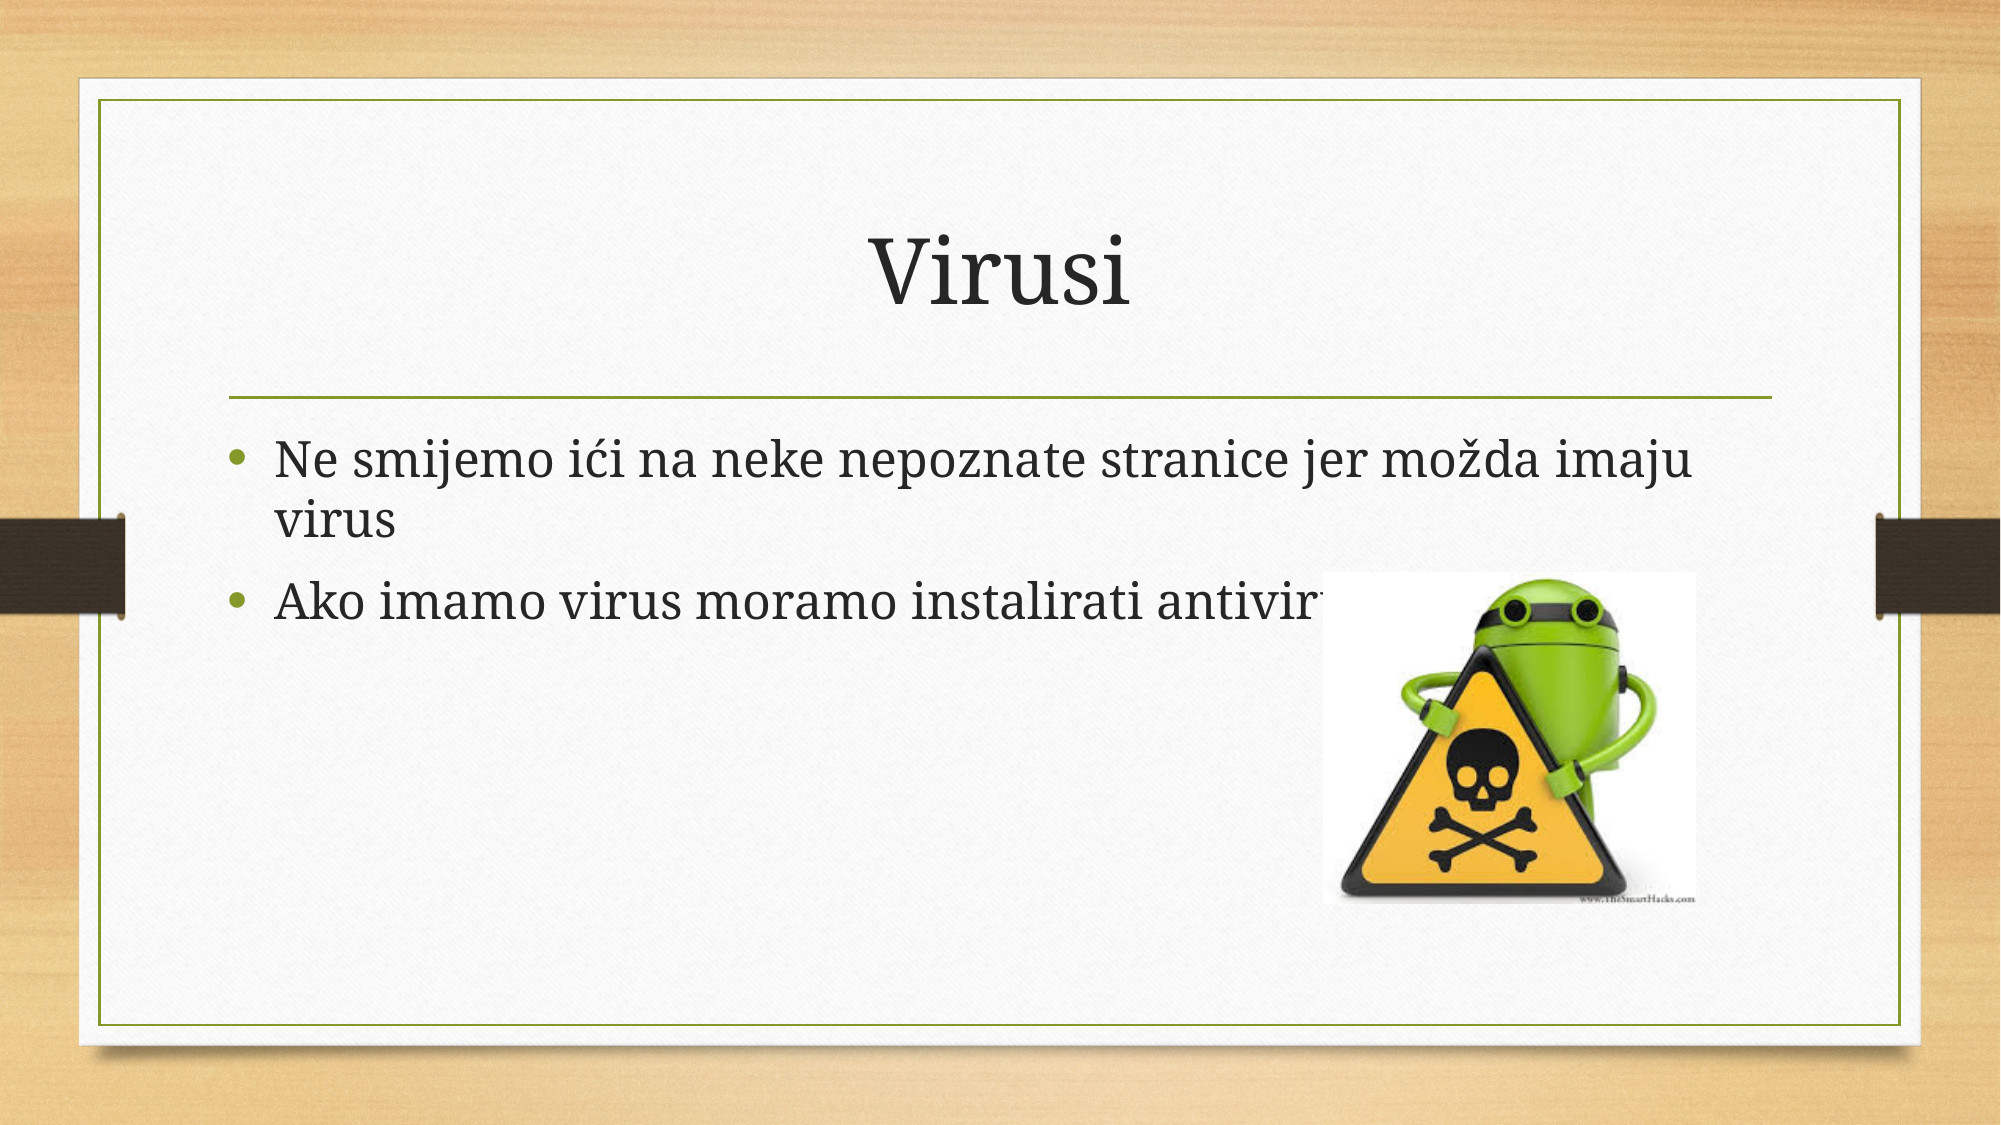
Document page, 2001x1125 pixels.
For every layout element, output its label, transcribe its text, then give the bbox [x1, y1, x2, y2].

picture [0, 0, 2001, 1125]
list Ne smijemo ići na neke nepoznate stranice jer možda imaju virus Ako imamo virus moramo instalirati antivirus [212, 419, 1788, 964]
title Virusi [212, 161, 1788, 375]
